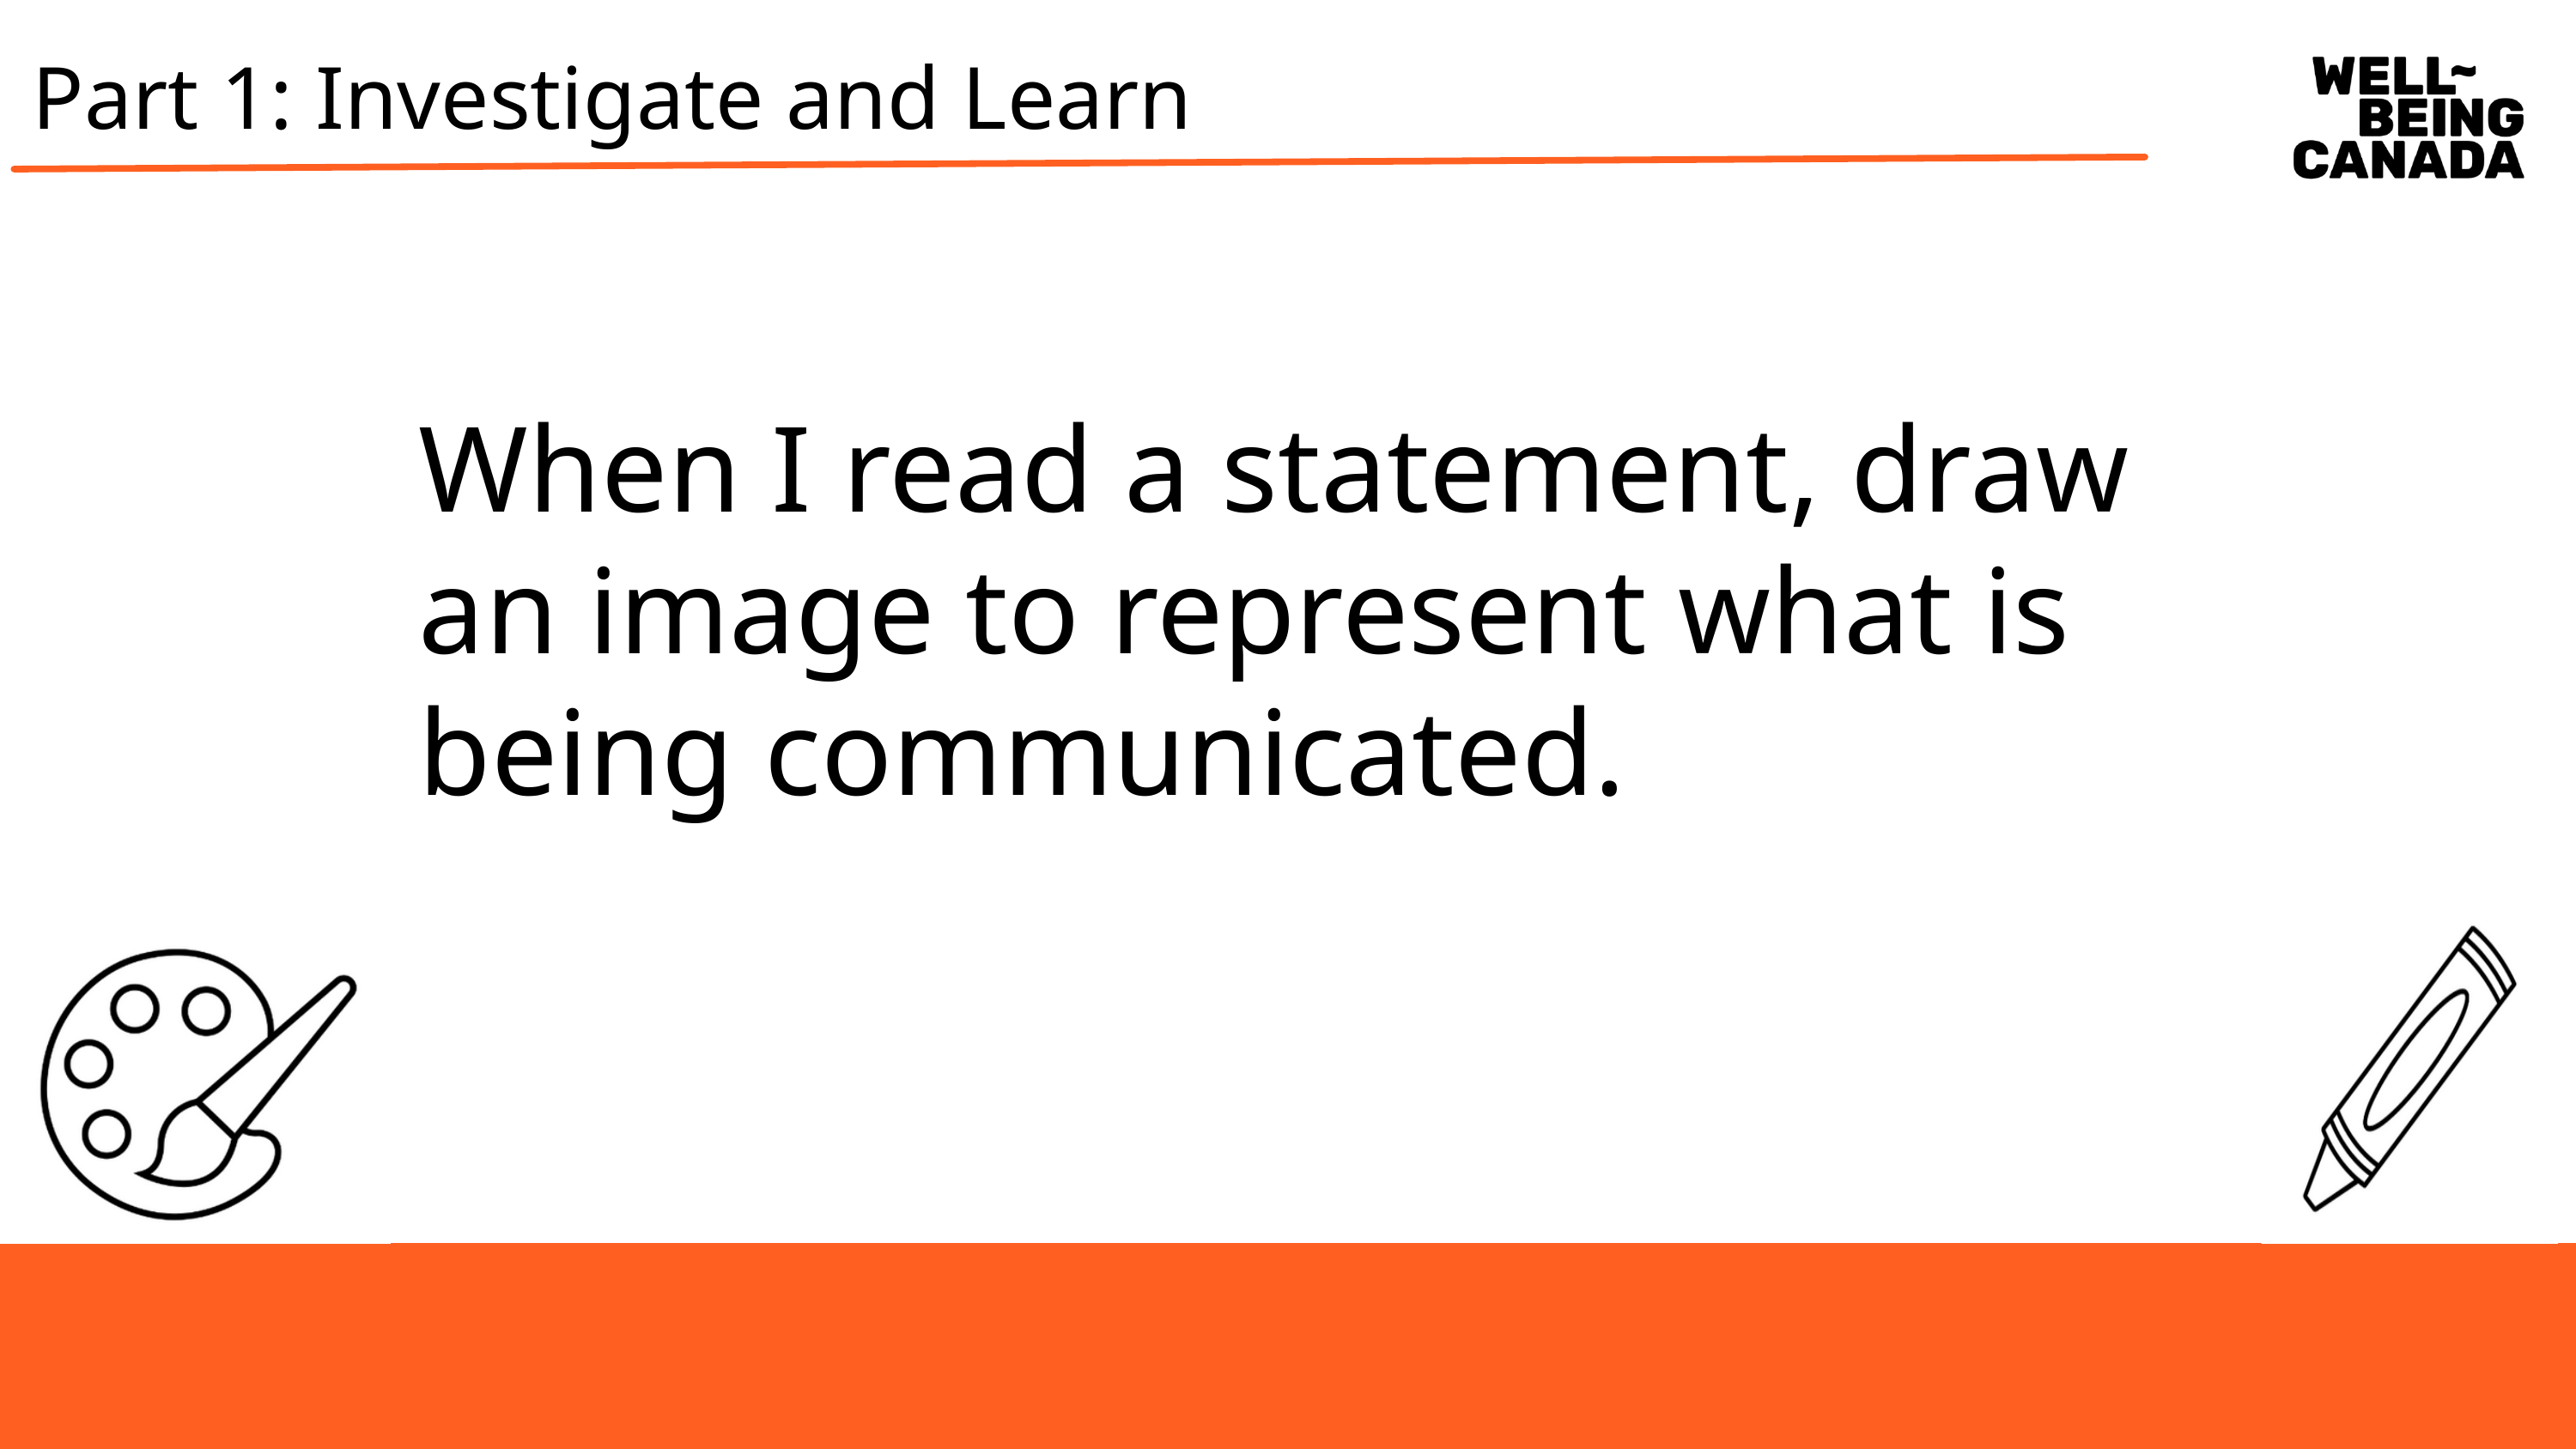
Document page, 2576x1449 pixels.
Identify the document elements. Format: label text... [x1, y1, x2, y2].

text_box [2261, 898, 2559, 1240]
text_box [0, 1243, 2576, 1449]
picture [2284, 0, 2535, 246]
text_box [0, 924, 392, 1241]
text_box Part 1: Investigate and Learn [32, 43, 1725, 147]
text_box When I read a statement, draw an image to represent what is being communicated. [418, 394, 2158, 820]
